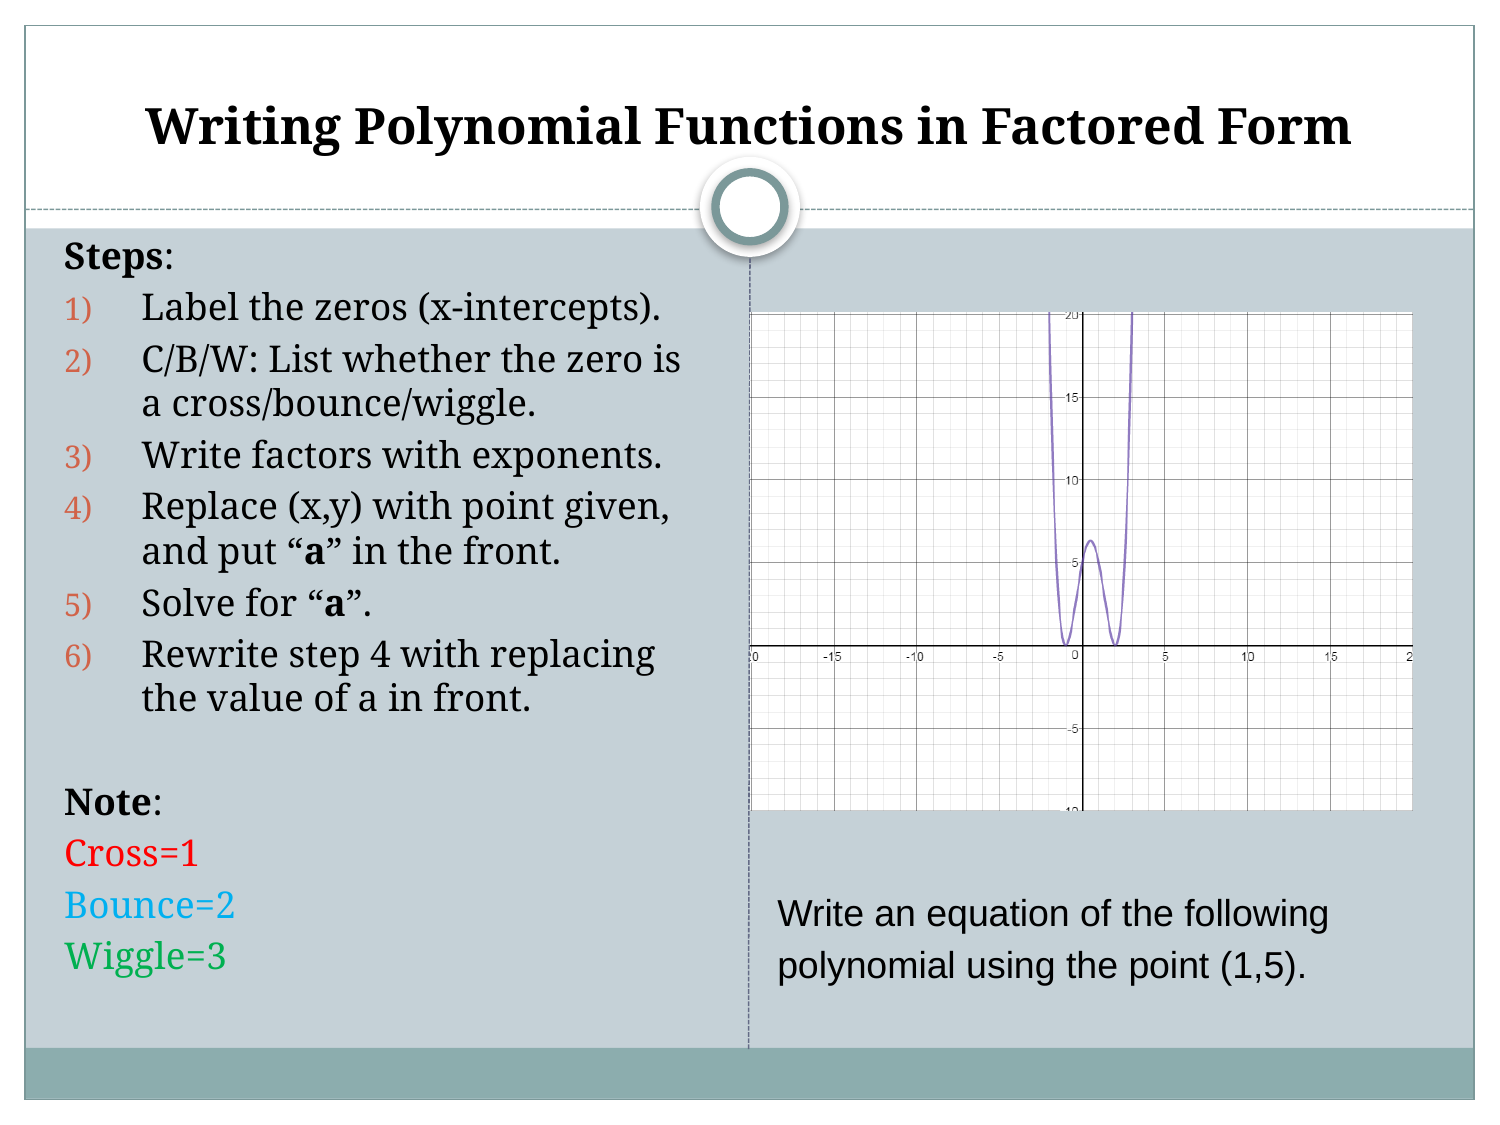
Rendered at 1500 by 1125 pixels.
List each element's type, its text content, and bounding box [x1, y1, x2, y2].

text_box Write an equation of the following polynomial using the point (1,5). [762, 874, 1375, 994]
title Writing Polynomial Functions in Factored Form [49, 37, 1450, 162]
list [749, 312, 1413, 811]
list Steps: Label the zeros (x-intercepts). C/B/W: List whether the zero is a cross/bounce/wiggle. Write factors with exponents. Replace (x,y) with point given, and put “a” in the front. Solve for “a”. Rewrite step 4 with replacing the value of a in front. Note: Cross=1 Bounce=2 Wiggle=3 [49, 224, 712, 993]
